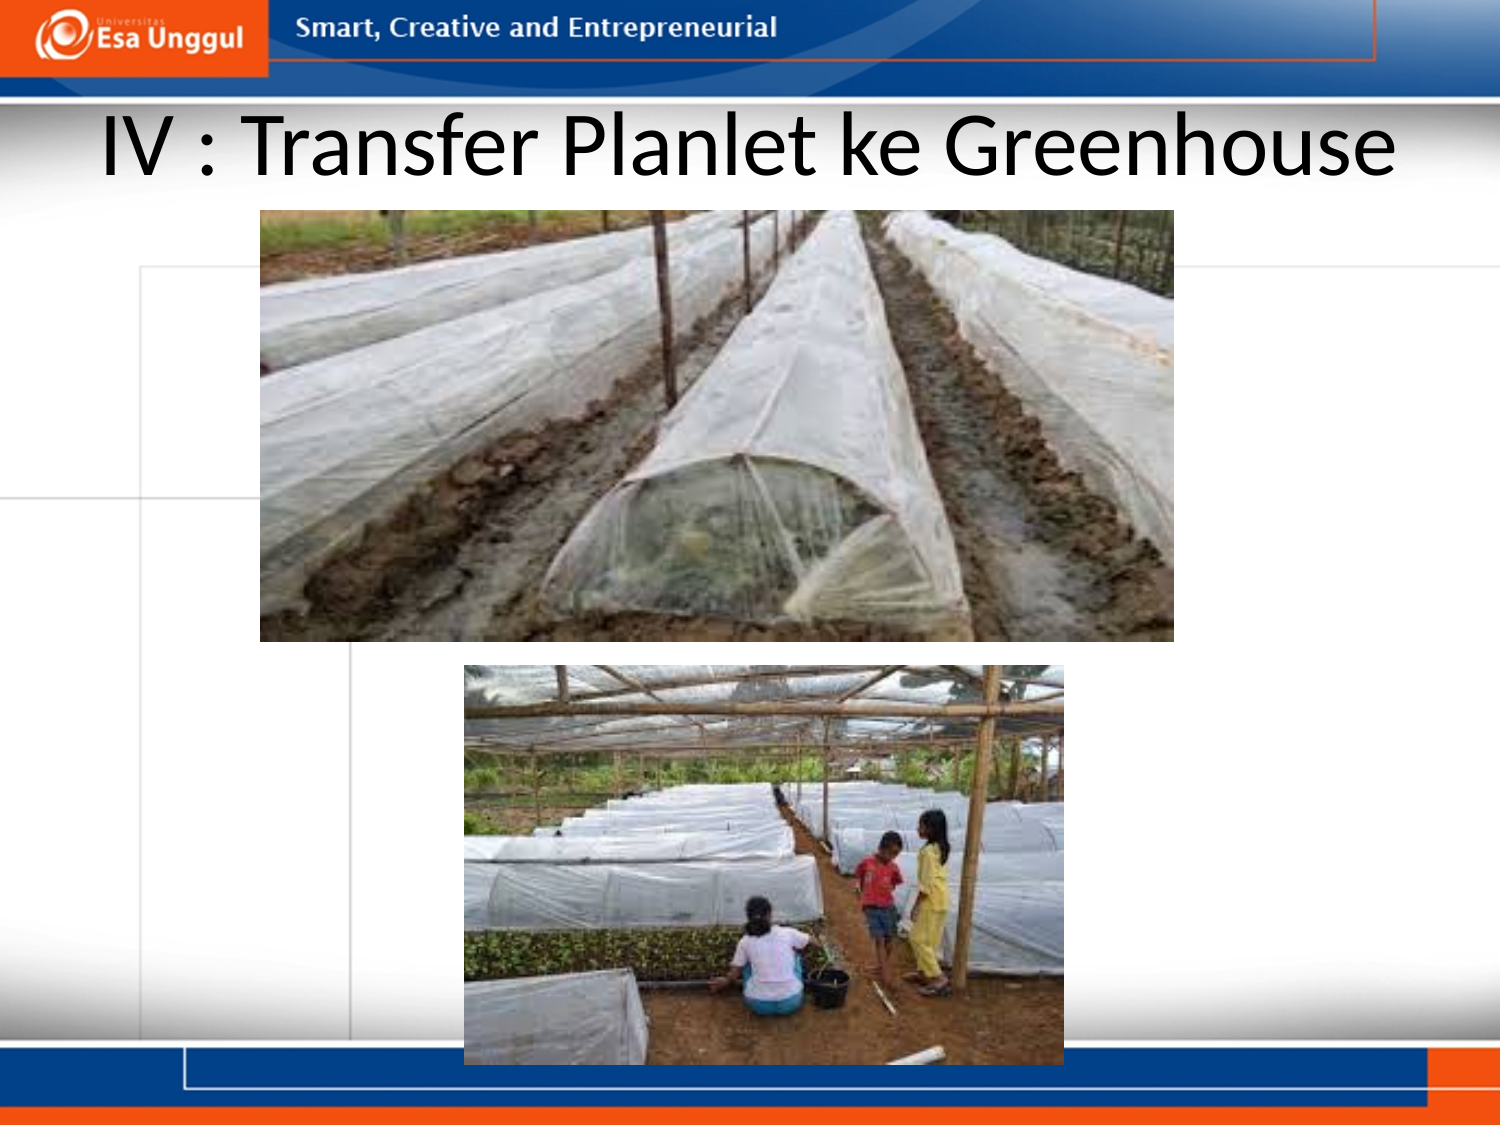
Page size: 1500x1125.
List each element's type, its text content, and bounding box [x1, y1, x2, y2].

title IV : Transfer Planlet ke Greenhouse [75, 45, 1425, 233]
picture [0, 0, 1500, 1125]
